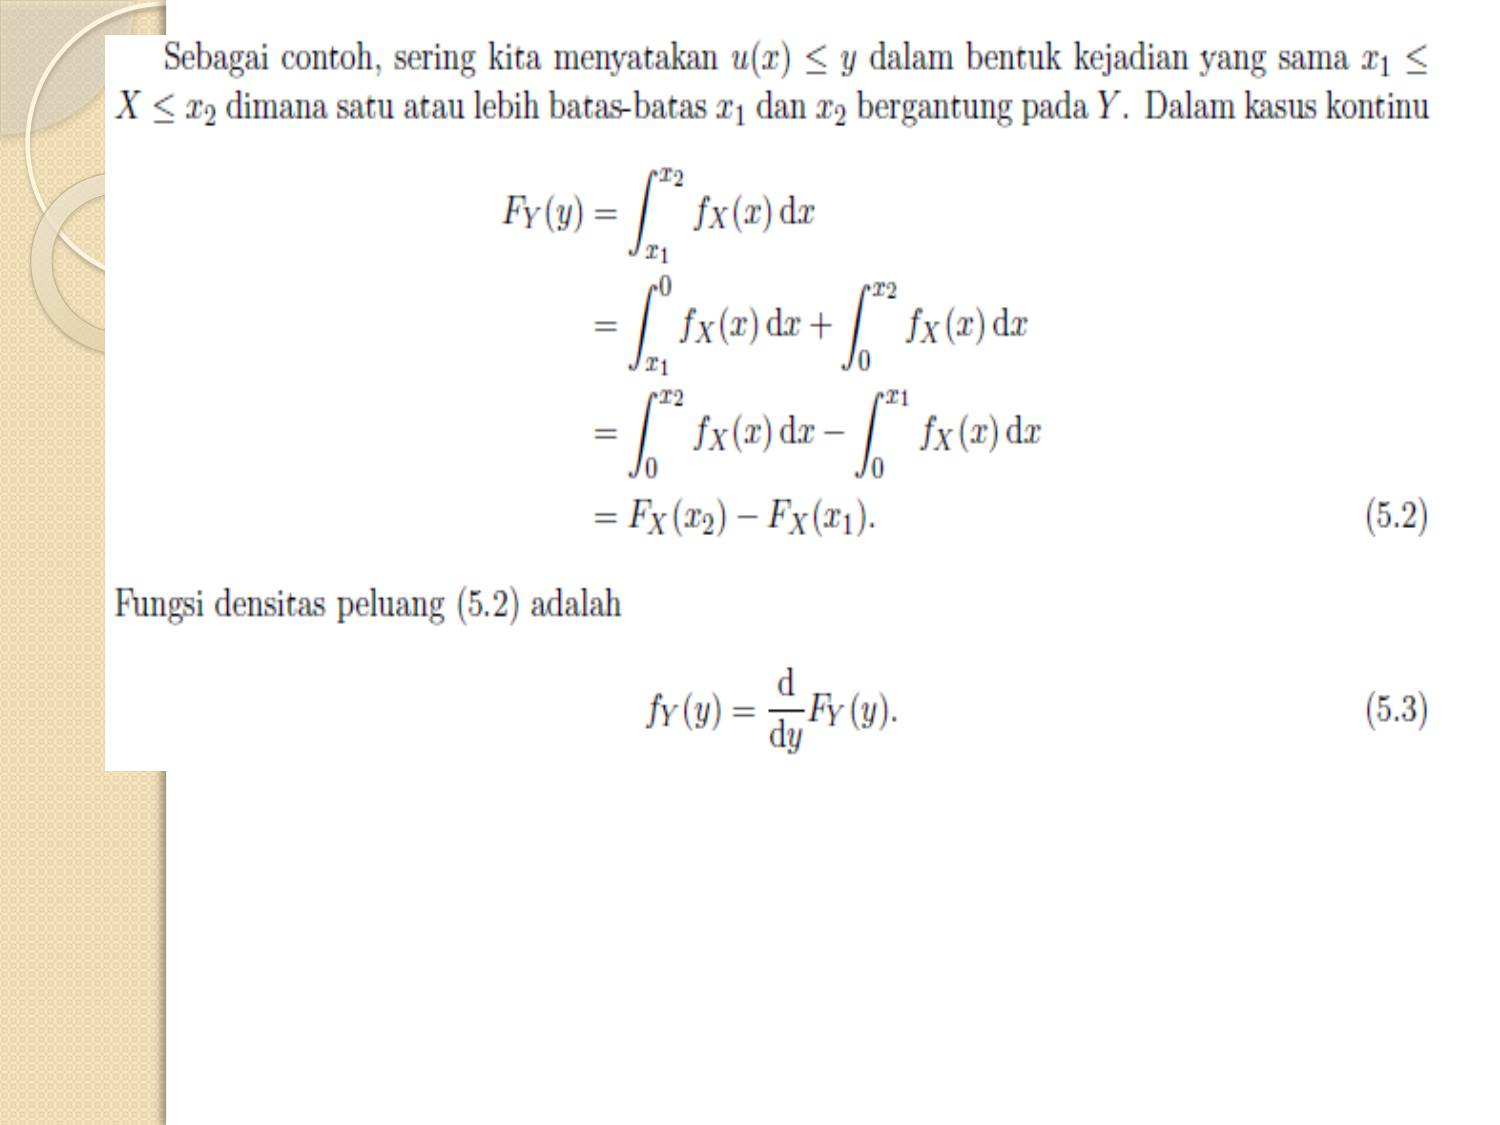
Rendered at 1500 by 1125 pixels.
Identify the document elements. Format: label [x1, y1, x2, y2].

picture [105, 34, 1448, 771]
